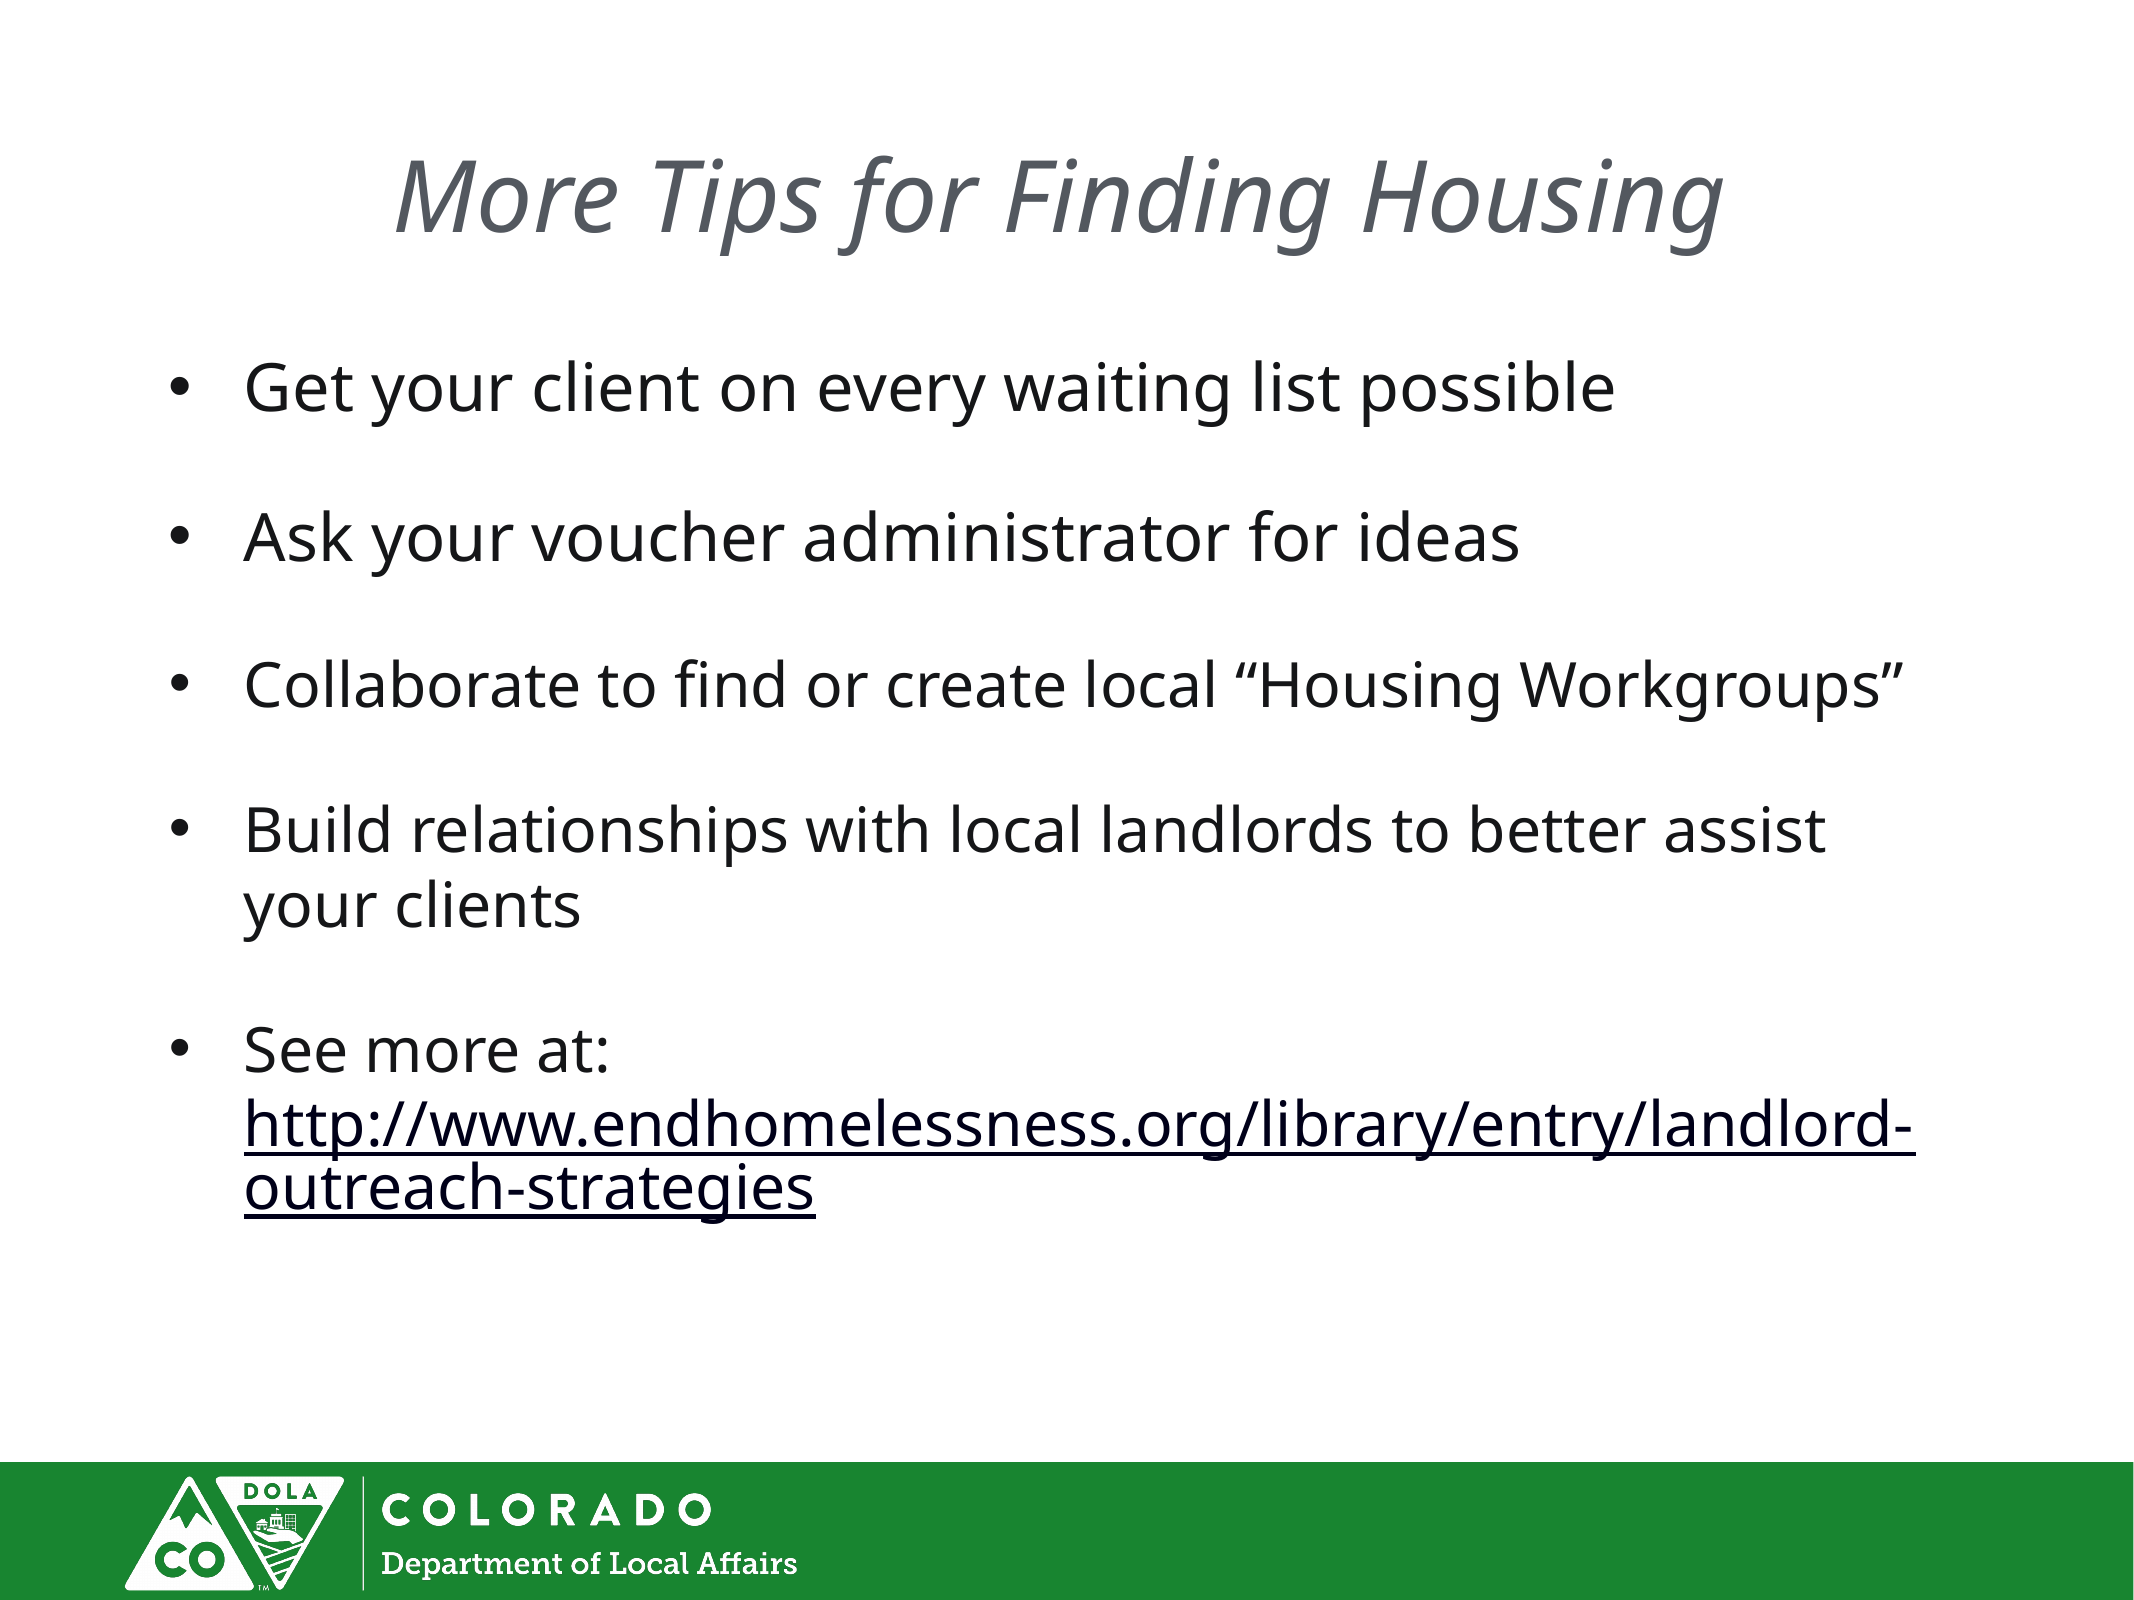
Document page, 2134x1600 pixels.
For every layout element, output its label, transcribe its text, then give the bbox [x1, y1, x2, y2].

list Get your client on every waiting list possible Ask your voucher administrator for ideas Collaborate to find or create local “Housing Workgroups” Build relationships with local landlords to better assist your clients See more at: http://www.endhomelessness.org/library/entry/landlord-outreach-strategies [154, 337, 1967, 1438]
title More Tips for Finding Housing [154, 125, 1967, 275]
picture [122, 1474, 798, 1592]
